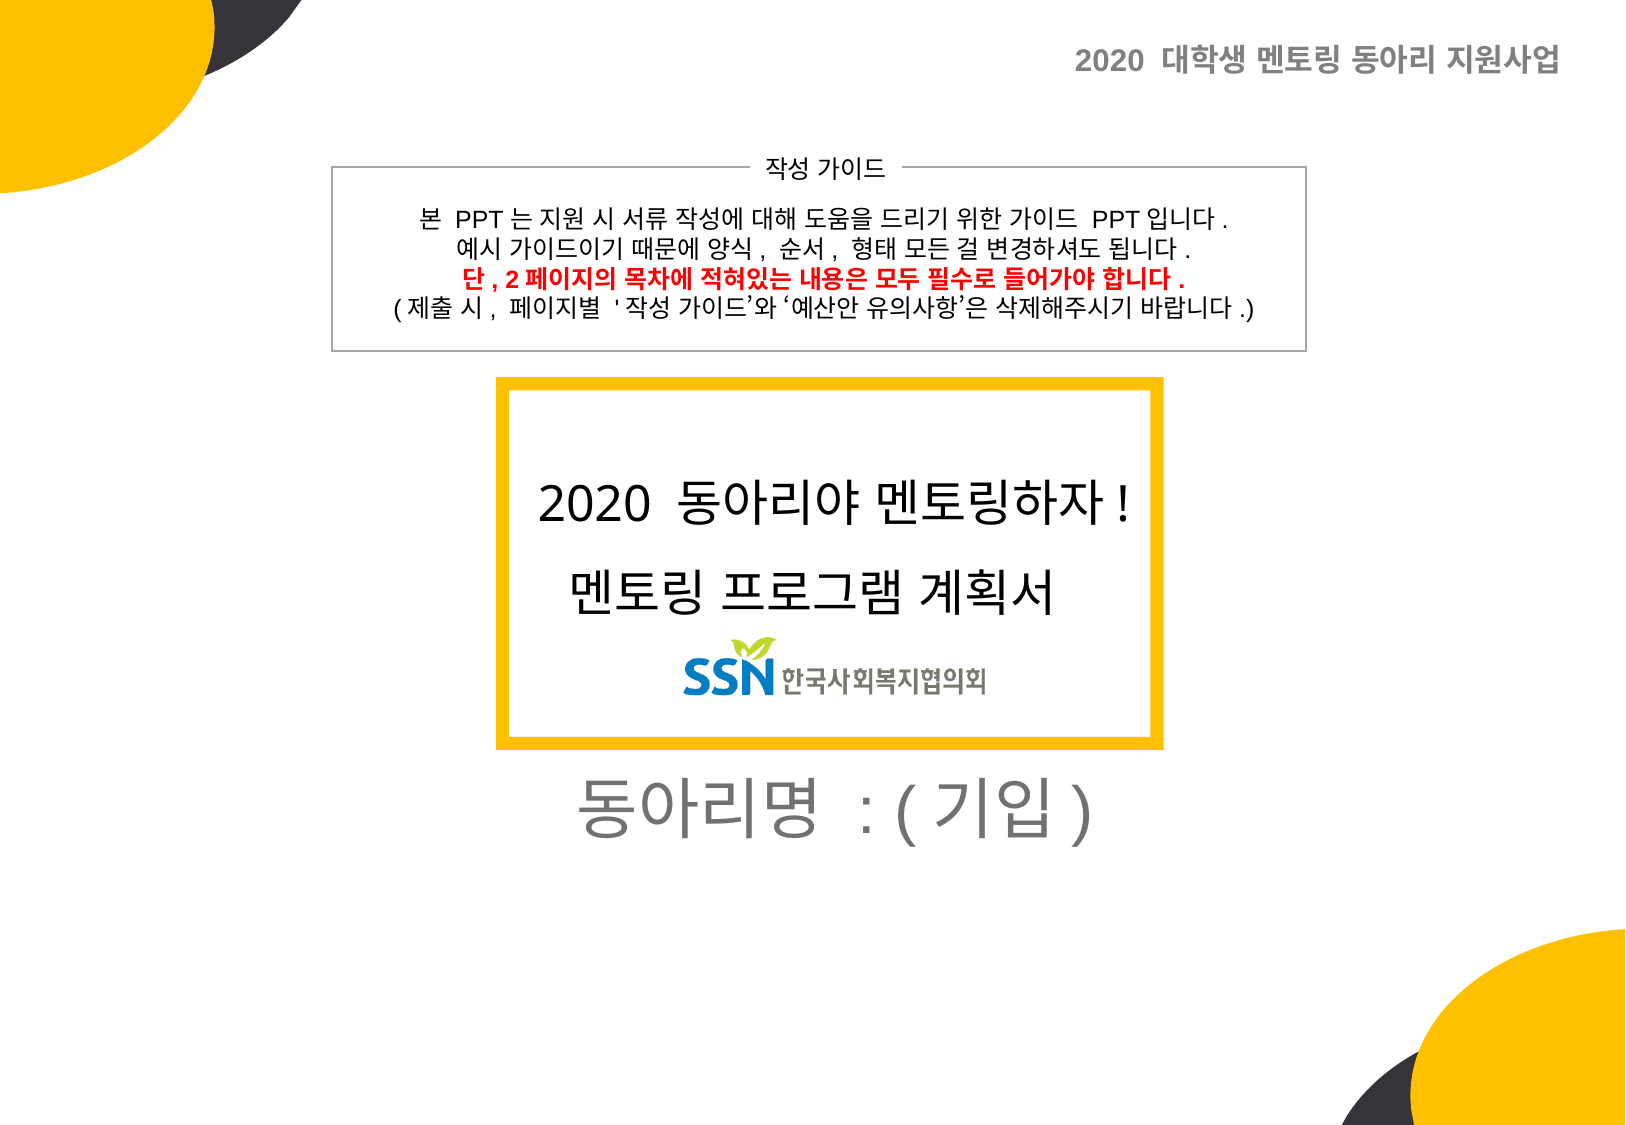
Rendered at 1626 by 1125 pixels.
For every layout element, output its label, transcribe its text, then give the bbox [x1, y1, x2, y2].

text_box 동아리명 : (기입) [562, 758, 1109, 854]
text_box [1340, 1051, 1417, 1125]
text_box [0, 0, 216, 195]
text_box [331, 166, 1307, 352]
text_box 2020 대학생 멘토링 동아리 지원사업 [1060, 14, 1615, 86]
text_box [356, 146, 1291, 333]
text_box [1409, 928, 1625, 1125]
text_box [496, 377, 1164, 750]
text_box [206, 0, 303, 77]
